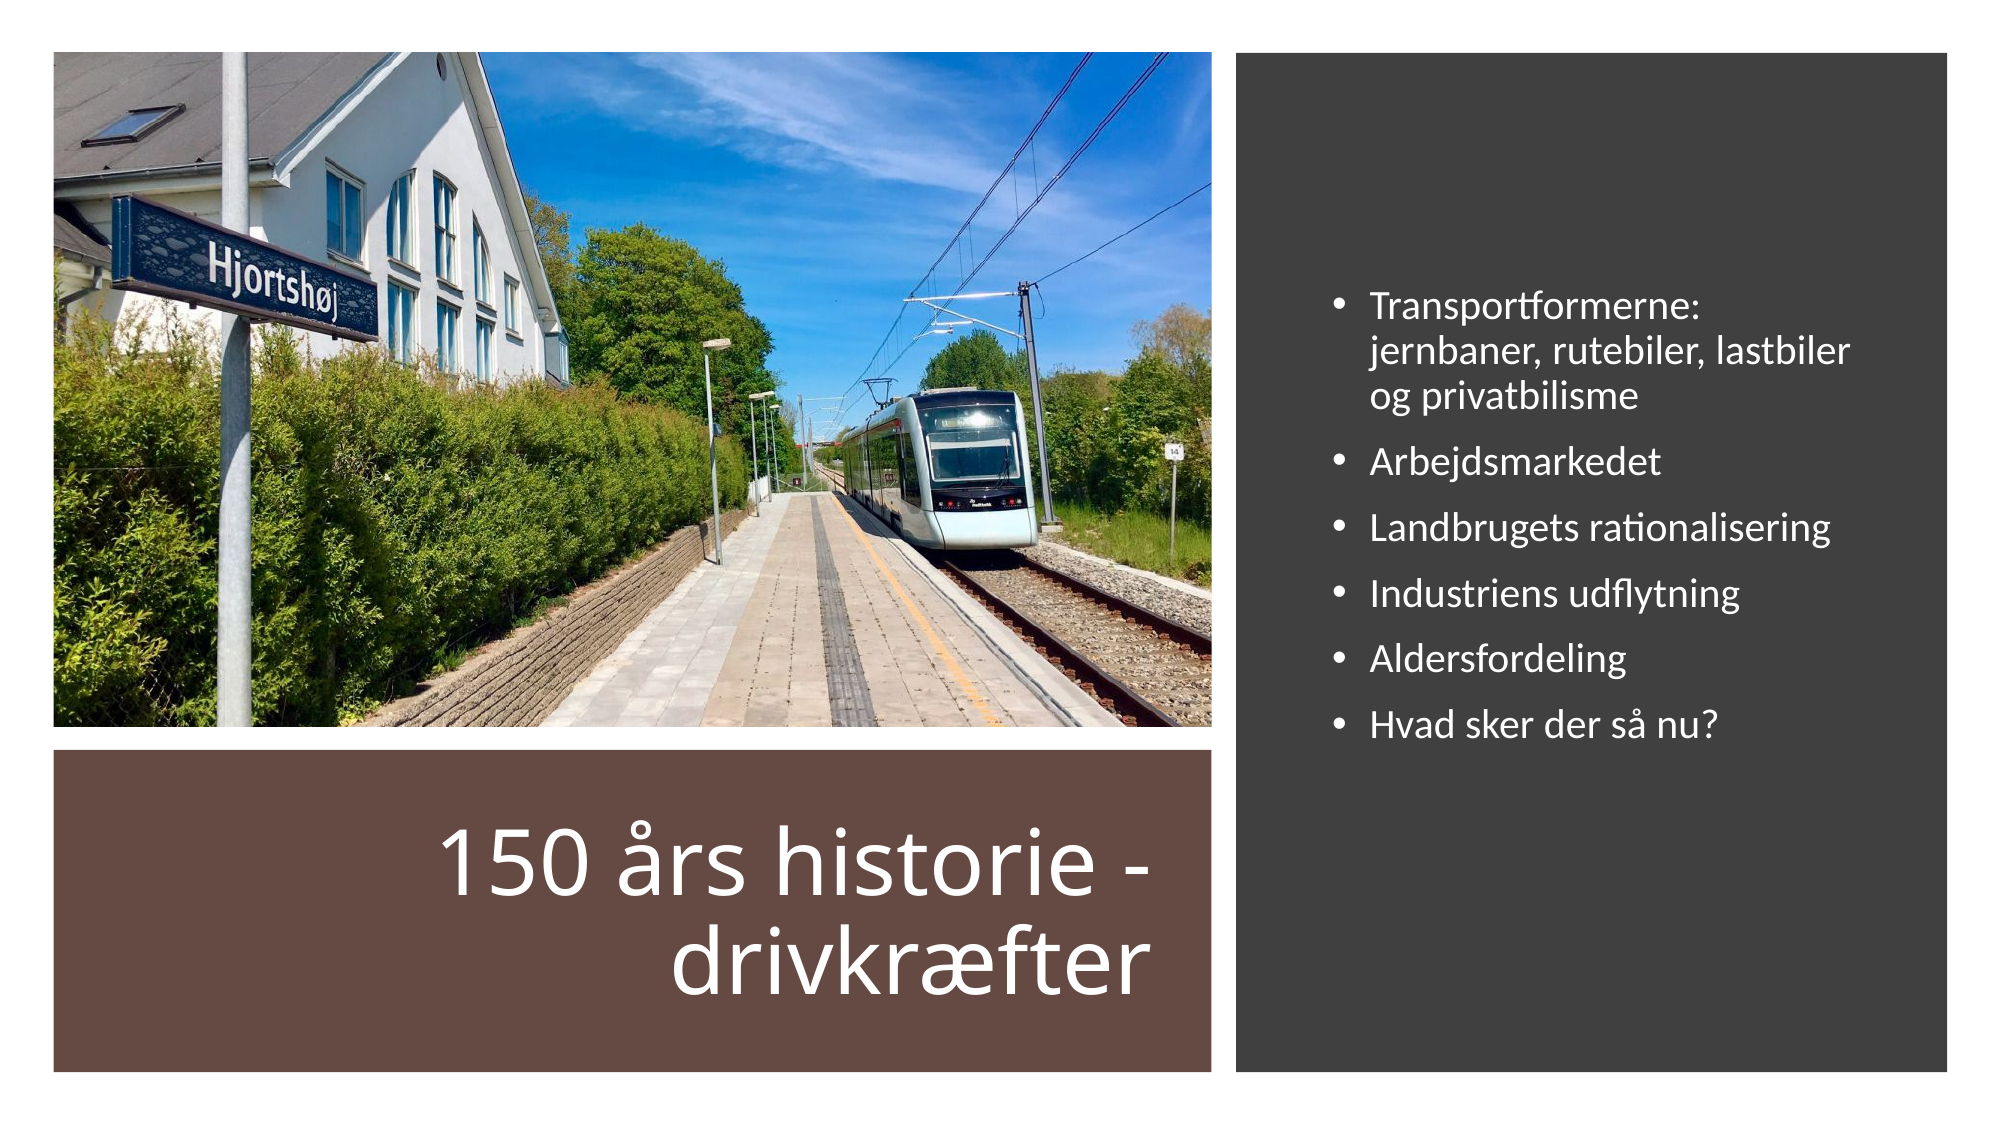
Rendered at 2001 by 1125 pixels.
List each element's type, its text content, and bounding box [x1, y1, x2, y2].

title 150 års historie - drivkræfter [85, 782, 1168, 1049]
list Transportformerne: jernbaner, rutebiler, lastbiler og privatbilisme Arbejdsmarkedet Landbrugets rationalisering Industriens udflytning Aldersfordeling Hvad sker der så nu? [1317, 150, 1879, 947]
text_box [1235, 52, 1948, 1073]
text_box [53, 749, 1212, 1073]
picture [53, 52, 1212, 727]
